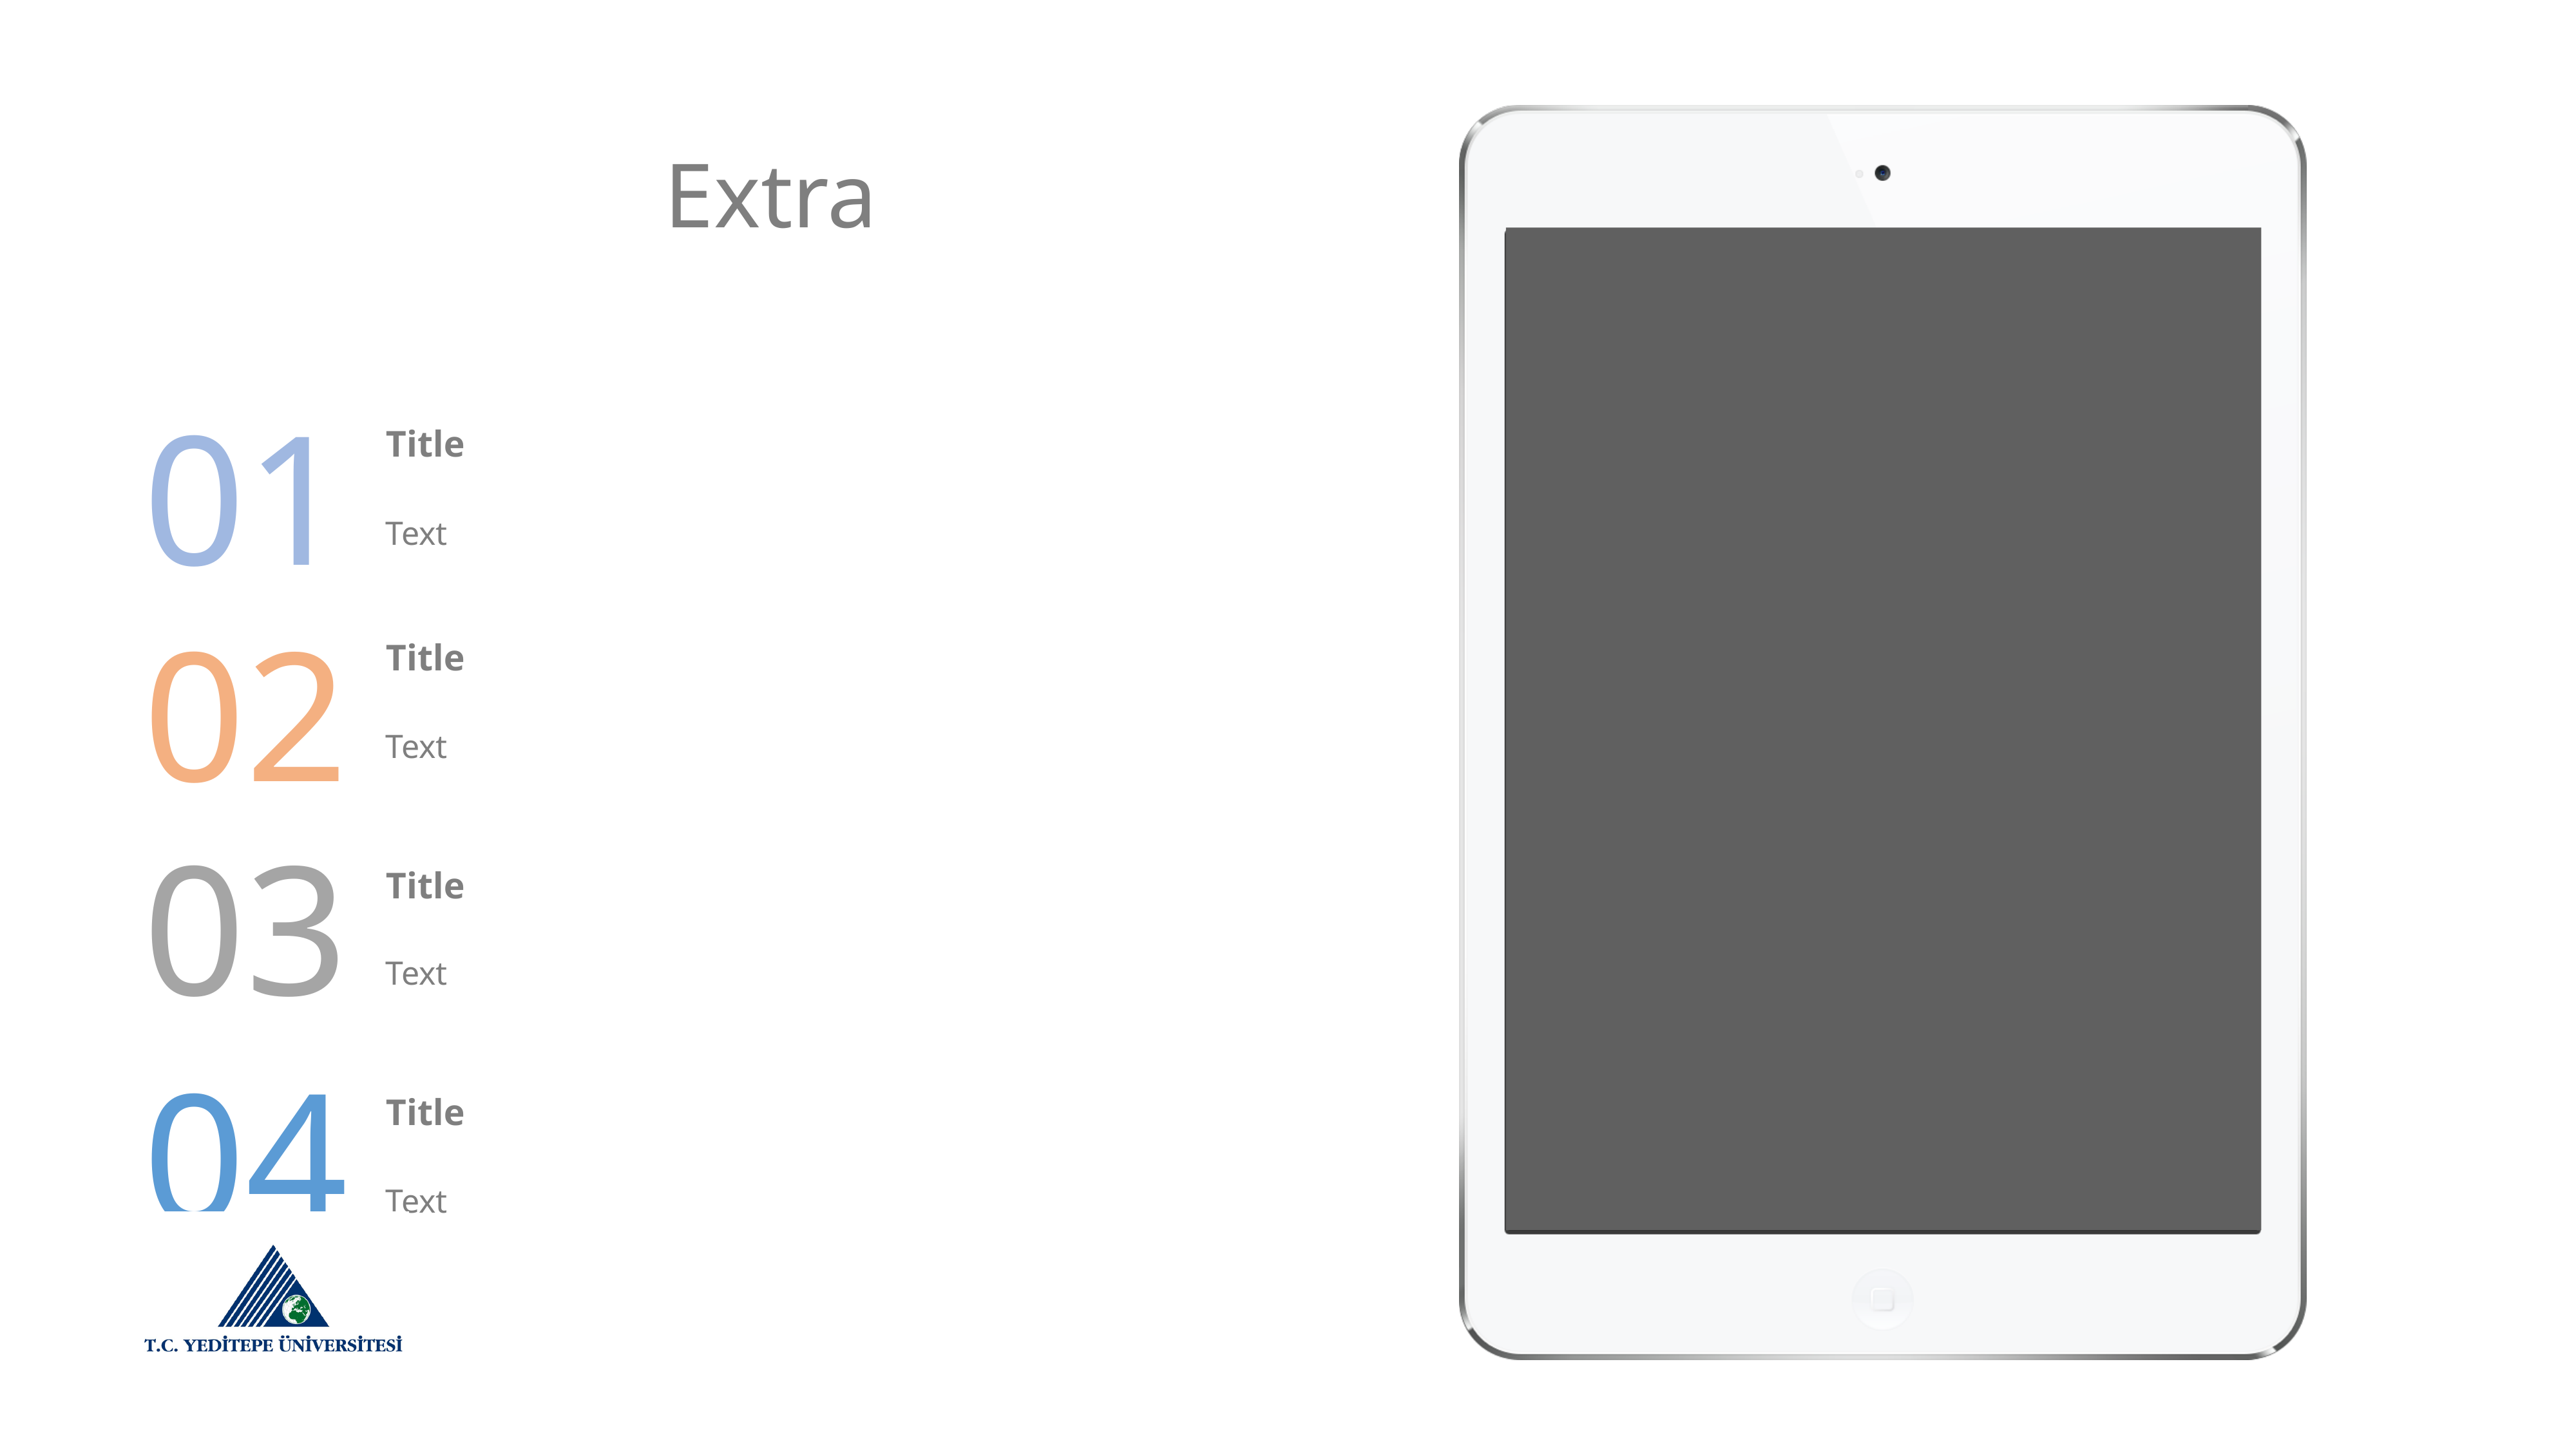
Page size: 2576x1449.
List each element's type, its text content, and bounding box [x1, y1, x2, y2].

text_box Text [385, 491, 1219, 592]
text_box Text [385, 1159, 1219, 1260]
text_box Title [385, 406, 1219, 491]
text_box Title [385, 847, 1219, 931]
text_box 02 [131, 637, 360, 810]
text_box Title [385, 619, 1219, 705]
text_box Text [385, 705, 1219, 805]
text_box 01 [131, 421, 360, 593]
text_box 03 [131, 851, 360, 1024]
picture [135, 1211, 409, 1396]
list Extra [189, 146, 1362, 309]
text_box 04 [131, 1079, 360, 1252]
text_box Text [385, 931, 1219, 1032]
text_box Title [385, 1074, 1219, 1159]
picture [1459, 105, 2307, 1360]
